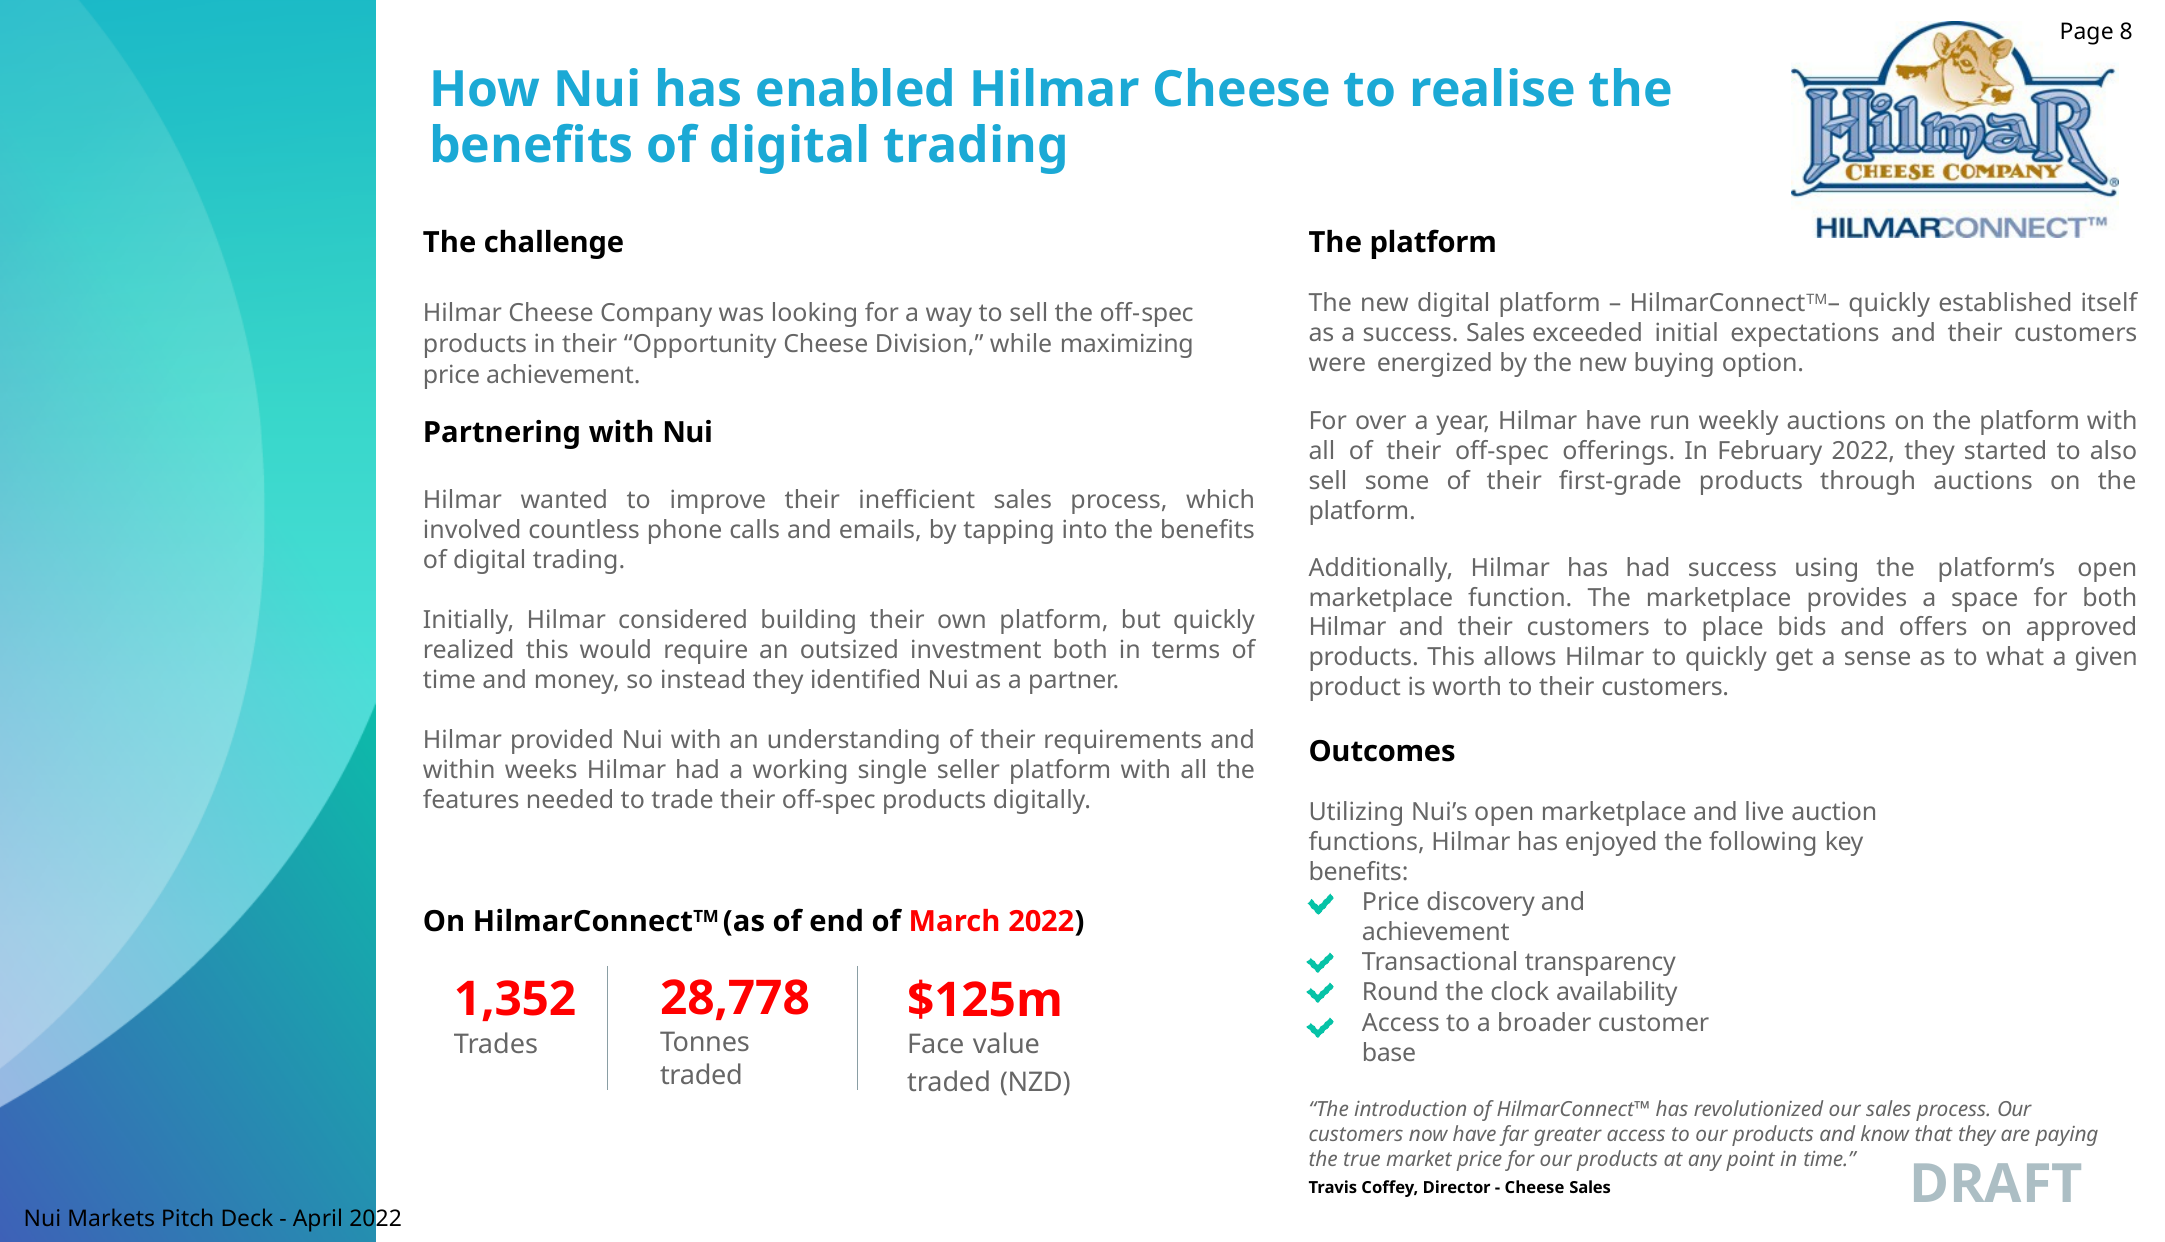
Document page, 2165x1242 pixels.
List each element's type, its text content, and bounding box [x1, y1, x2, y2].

picture [1790, 21, 2119, 239]
text_box $125m Face value traded (NZD) [905, 966, 1083, 1097]
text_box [589, 764, 1907, 848]
picture [1306, 893, 1334, 915]
text_box How Nui has enabled Hilmar Cheese to realise the benefits of digital trading [427, 46, 1785, 173]
picture [1306, 951, 1334, 973]
picture [1306, 982, 1334, 1003]
text_box The challenge Hilmar Cheese Company was looking for a way to sell the off-spec products in their “Opportunity Cheese Division,” while maximizing price achievement. Partnering with Nui Hilmar wanted to improve their inefficient sales process, which involved countless phone calls and emails, by tapping into the benefits of digital trading. Initially, Hilmar considered building their own platform, but quickly realized this would require an outsized investment both in terms of time and money, so instead they identified Nui as a partner. Hilmar provided Nui with an understanding of their requirements and within weeks Hilmar had a working single seller platform with all the features needed to trade their off-spec products digitally. On HilmarConnectTM (as of end of March 2022) [420, 221, 1258, 937]
text_box 28,778 Tonnes traded [645, 959, 841, 1097]
text_box Page 8 [2044, 9, 2165, 52]
text_box The platform The new digital platform – HilmarConnectTM– quickly established itself as a success. Sales exceeded initial expectations and their customers were energized by the new buying option. For over a year, Hilmar have run weekly auctions on the platform with all of their off-spec offerings. In February 2022, they started to also sell some of their first-grade products through auctions on the platform. Additionally, Hilmar has had success using the platform’s open marketplace function. The marketplace provides a space for both Hilmar and their customers to place bids and offers on approved products. This allows Hilmar to quickly get a sense as to what a given product is worth to their customers. Outcomes Utilizing Nui’s open marketplace and live auction functions, Hilmar has enjoyed the following key benefits: Price discovery and achievement Transactional transparency Round the clock availability Access to a broader customer base “The introduction of HilmarConnect™ has revolutionized our sales process. Our customers now have far greater access to our products and know that they are paying the true market price for our products at any point in time.” Travis Coffey, Director - Cheese Sales [1306, 221, 2139, 1197]
text_box 1,352 Trades [451, 965, 835, 1119]
picture [1306, 1017, 1334, 1038]
text_box Nui Markets Pitch Deck - April 2022 [380, 1195, 795, 1238]
text_box DRAFT [1907, 1145, 2143, 1213]
picture [0, 0, 376, 1242]
